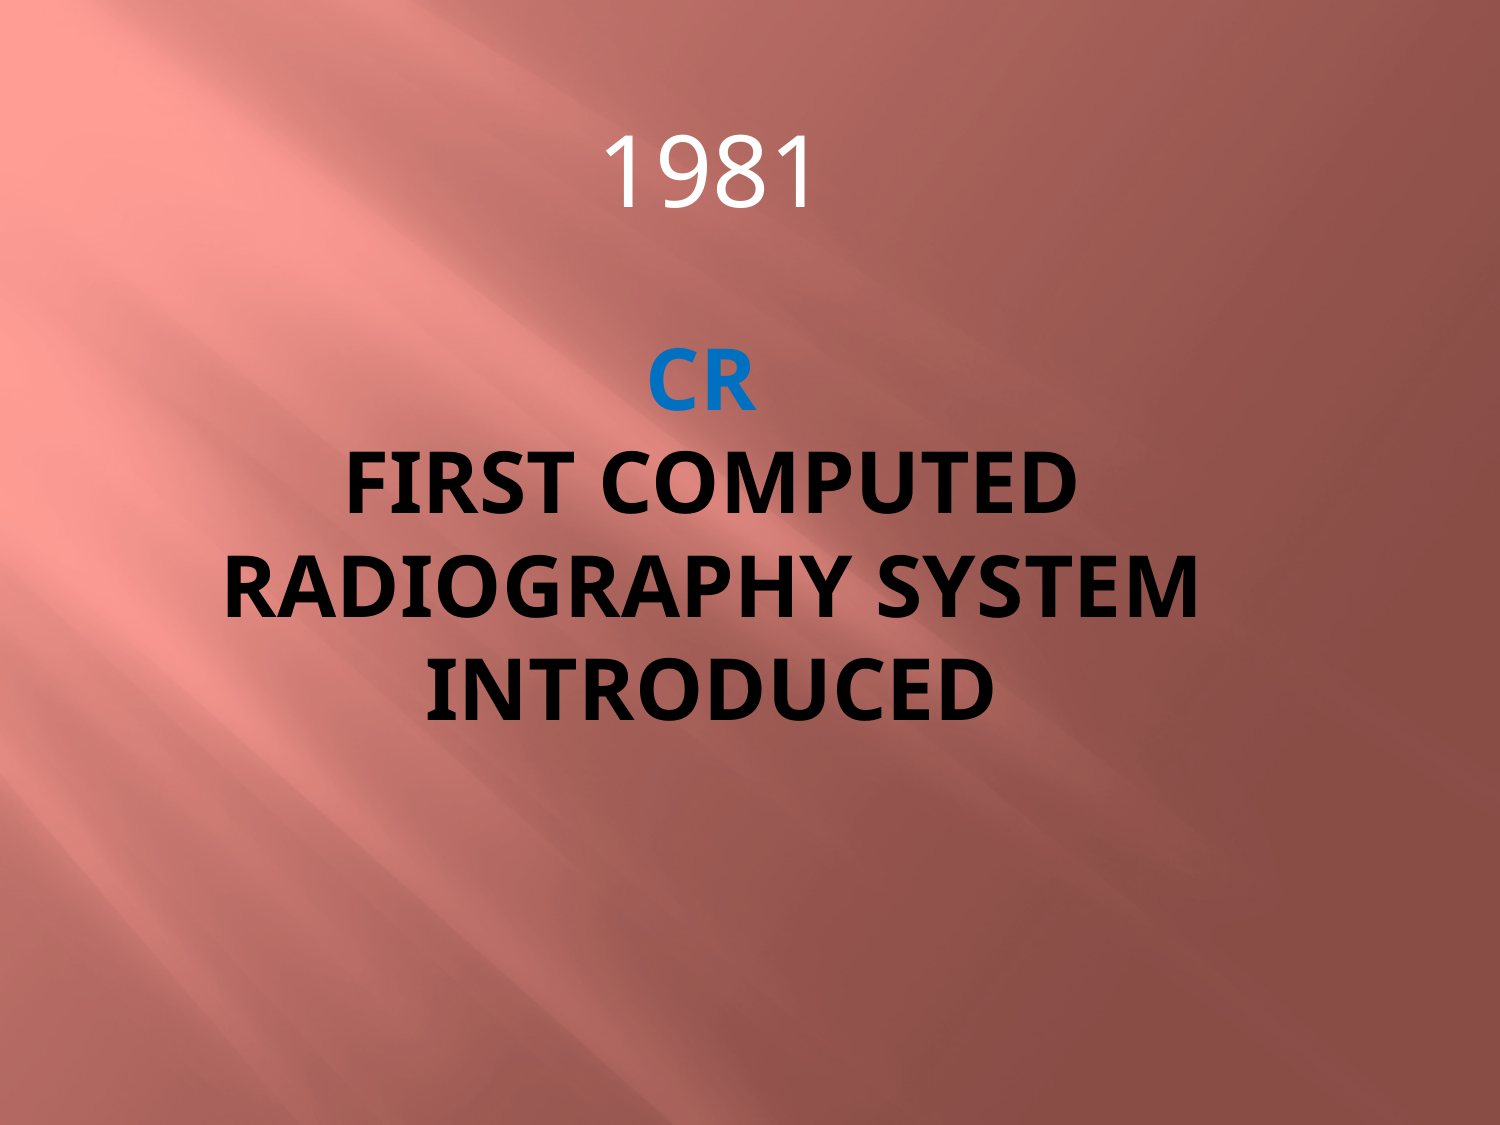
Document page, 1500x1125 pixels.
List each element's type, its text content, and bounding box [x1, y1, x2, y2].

subtitle 1981 [187, 99, 1238, 238]
title CR first Computed radiography system introduced [37, 324, 1388, 738]
